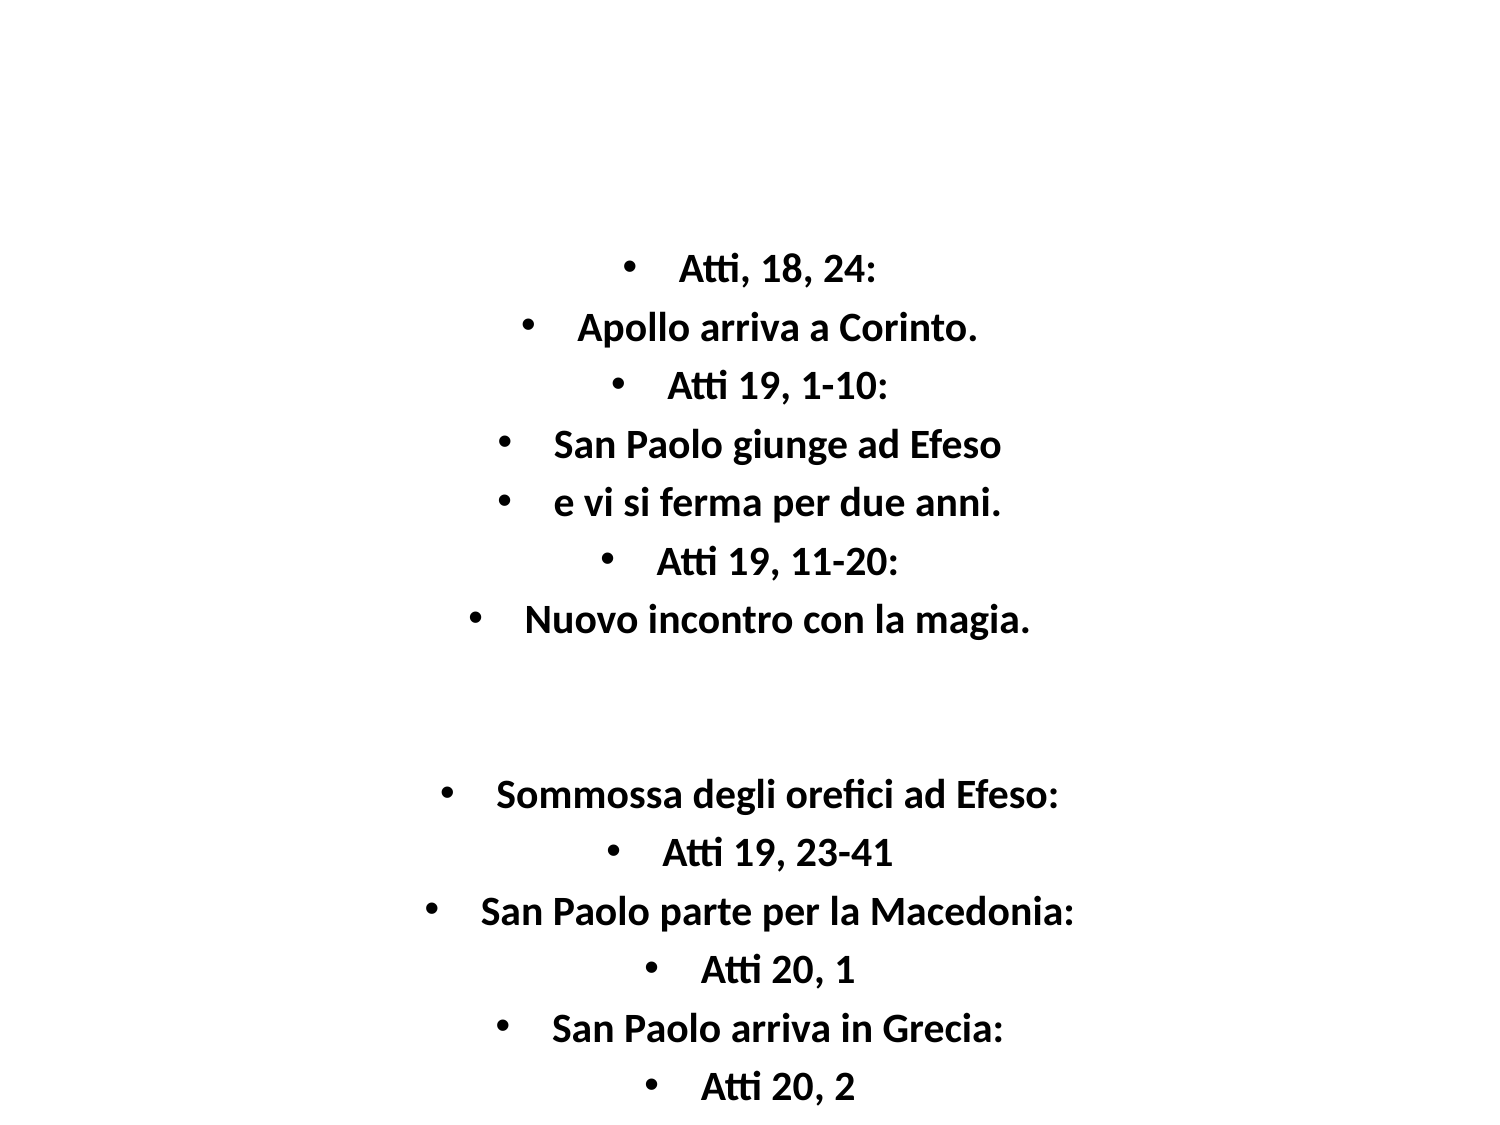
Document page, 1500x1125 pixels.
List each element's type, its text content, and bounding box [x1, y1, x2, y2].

list Atti, 18, 24: Apollo arriva a Corinto. Atti 19, 1-10: San Paolo giunge ad Efeso e vi si ferma per due anni. Atti 19, 11-20: Nuovo incontro con la magia. Sommossa degli orefici ad Efeso: Atti 19, 23-41 San Paolo parte per la Macedonia: Atti 20, 1 San Paolo arriva in Grecia: Atti 20, 2 [0, 0, 1500, 1125]
